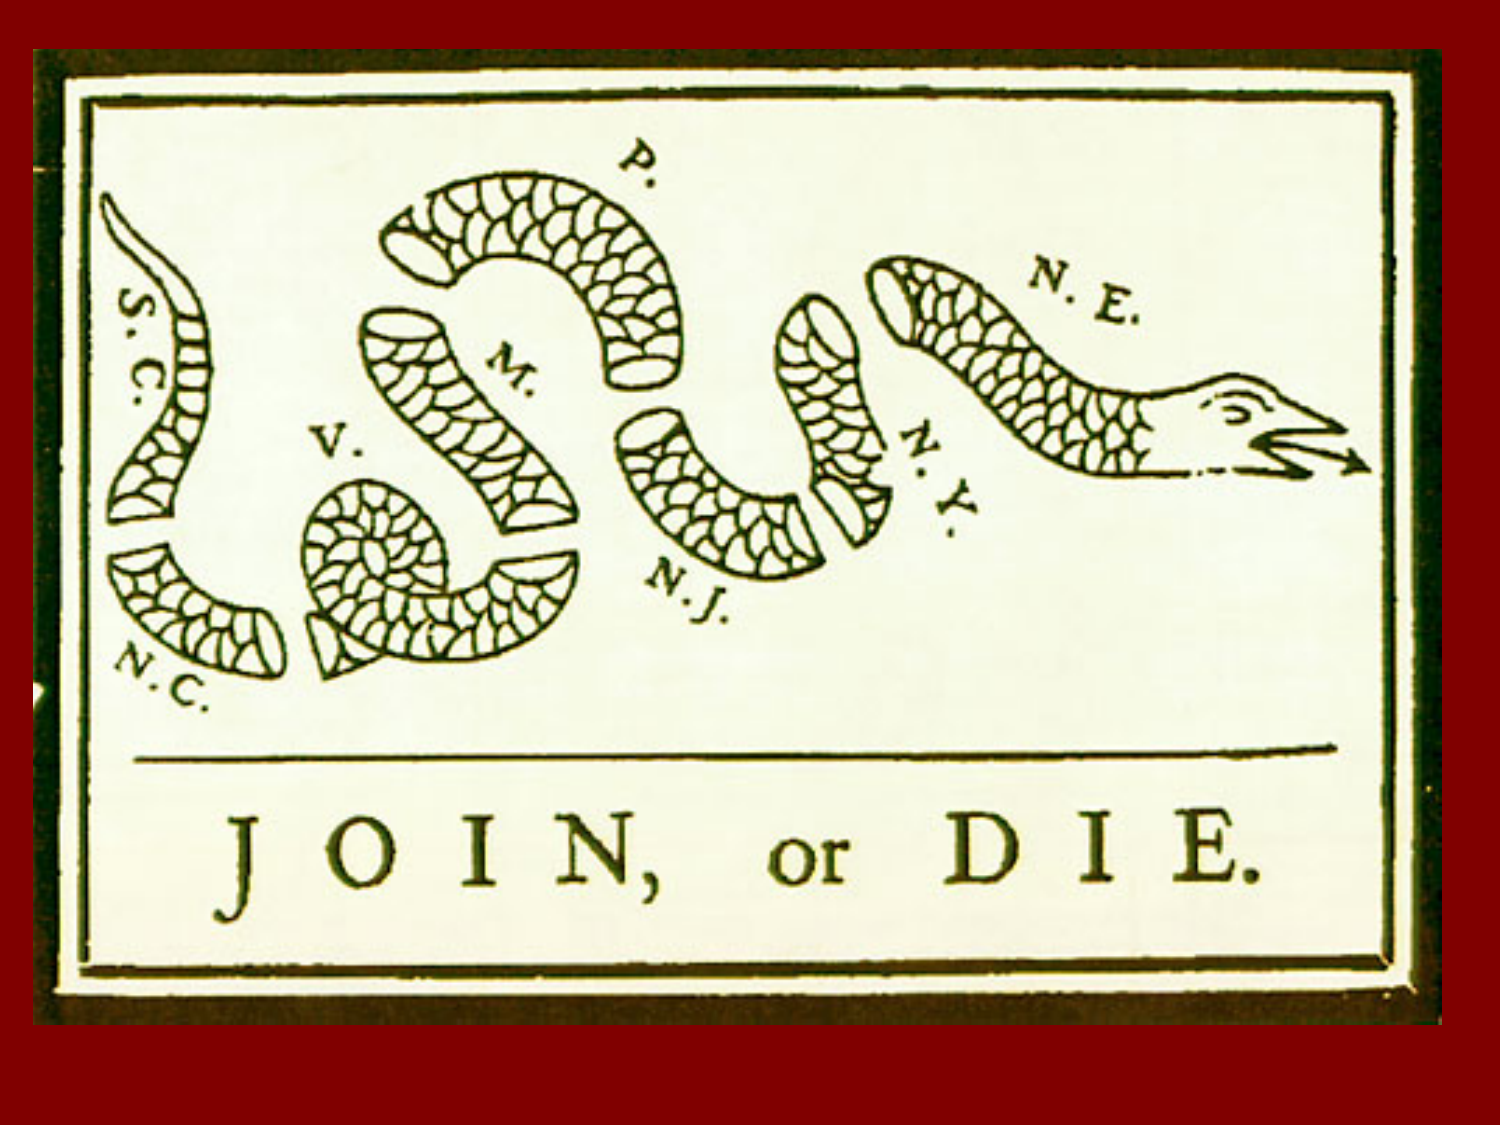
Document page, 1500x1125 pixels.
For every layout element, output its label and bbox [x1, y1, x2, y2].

picture [33, 49, 1442, 1026]
